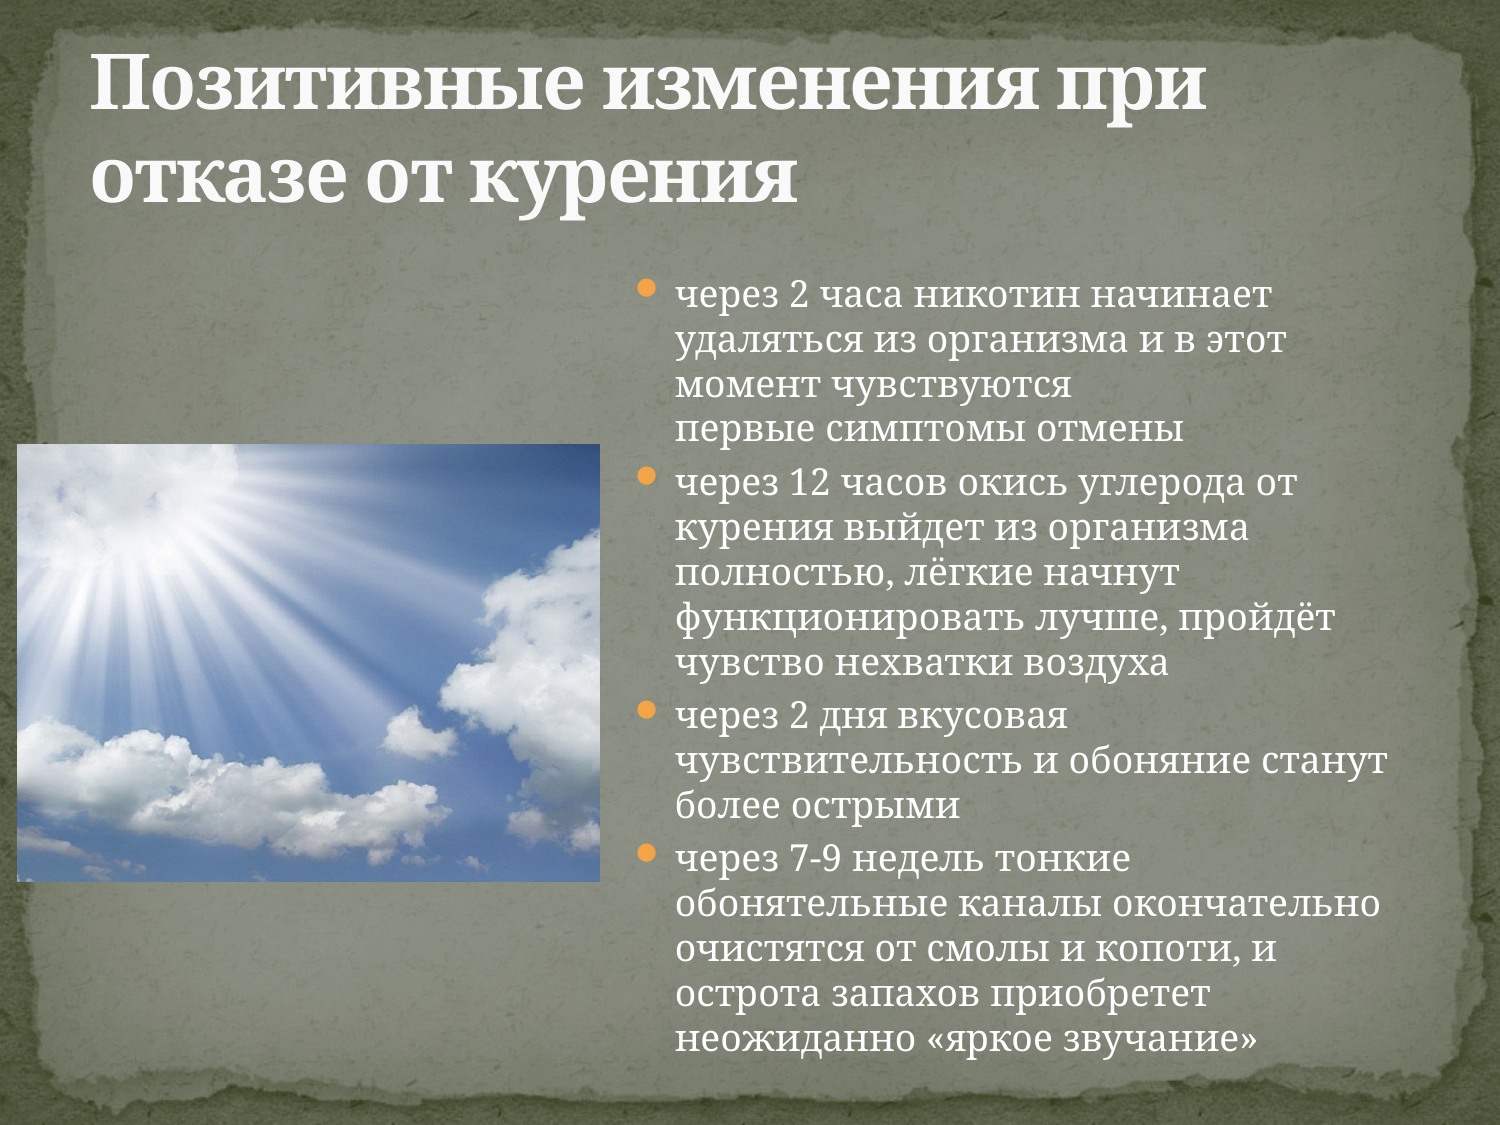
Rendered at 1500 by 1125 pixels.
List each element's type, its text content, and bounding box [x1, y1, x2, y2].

picture [17, 444, 600, 882]
list через 2 часа никотин начинает удаляться из организма и в этот момент чувствуются первые симптомы отмены через 12 часов окись углерода от курения выйдет из организма полностью, лёгкие начнут функционировать лучше, пройдёт чувство нехватки воздуха через 2 дня вкусовая чувствительность и обоняние станут более острыми через 7-9 недель тонкие обонятельные каналы окончательно очистятся от смолы и копоти, и острота запахов приобретет неожиданно «яркое звучание» [620, 262, 1425, 1071]
title Позитивные изменения при отказе от курения [74, 24, 1425, 225]
